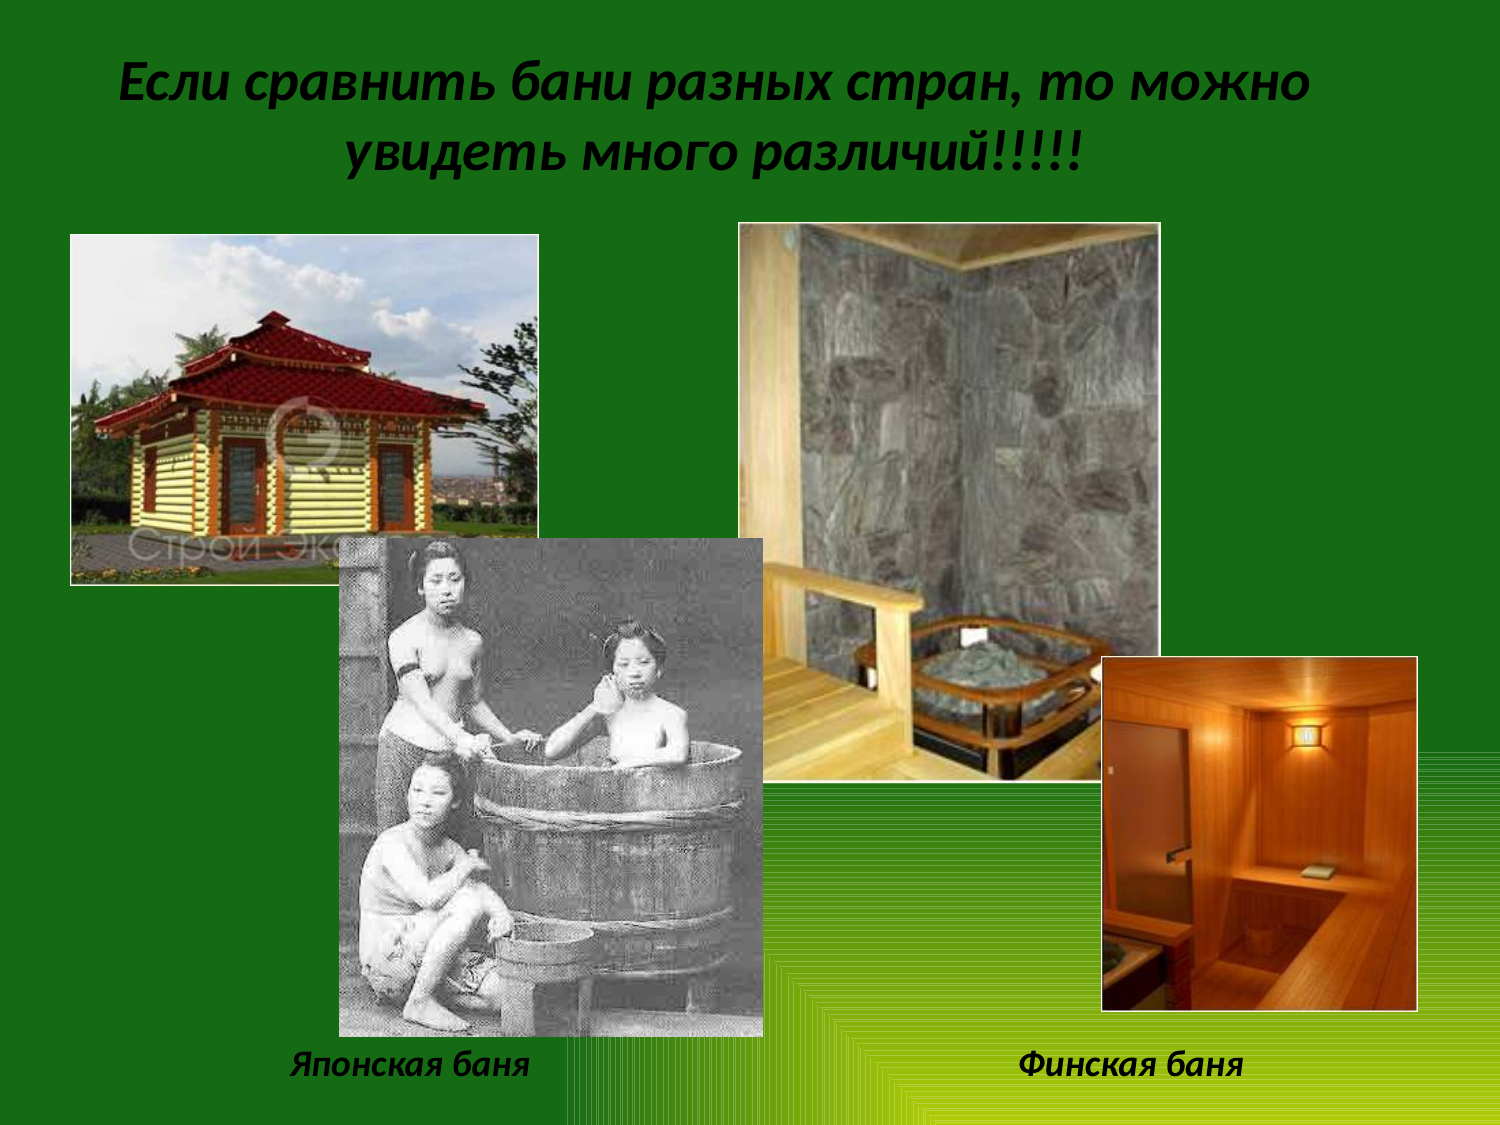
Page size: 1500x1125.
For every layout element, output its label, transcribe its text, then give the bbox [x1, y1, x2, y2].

text_box Японская баня [117, 1031, 703, 1091]
picture [70, 222, 1419, 1037]
text_box Если сравнить бани разных стран, то можно увидеть много различий!!!!! [70, 35, 1360, 190]
text_box Финская баня [855, 1031, 1407, 1091]
